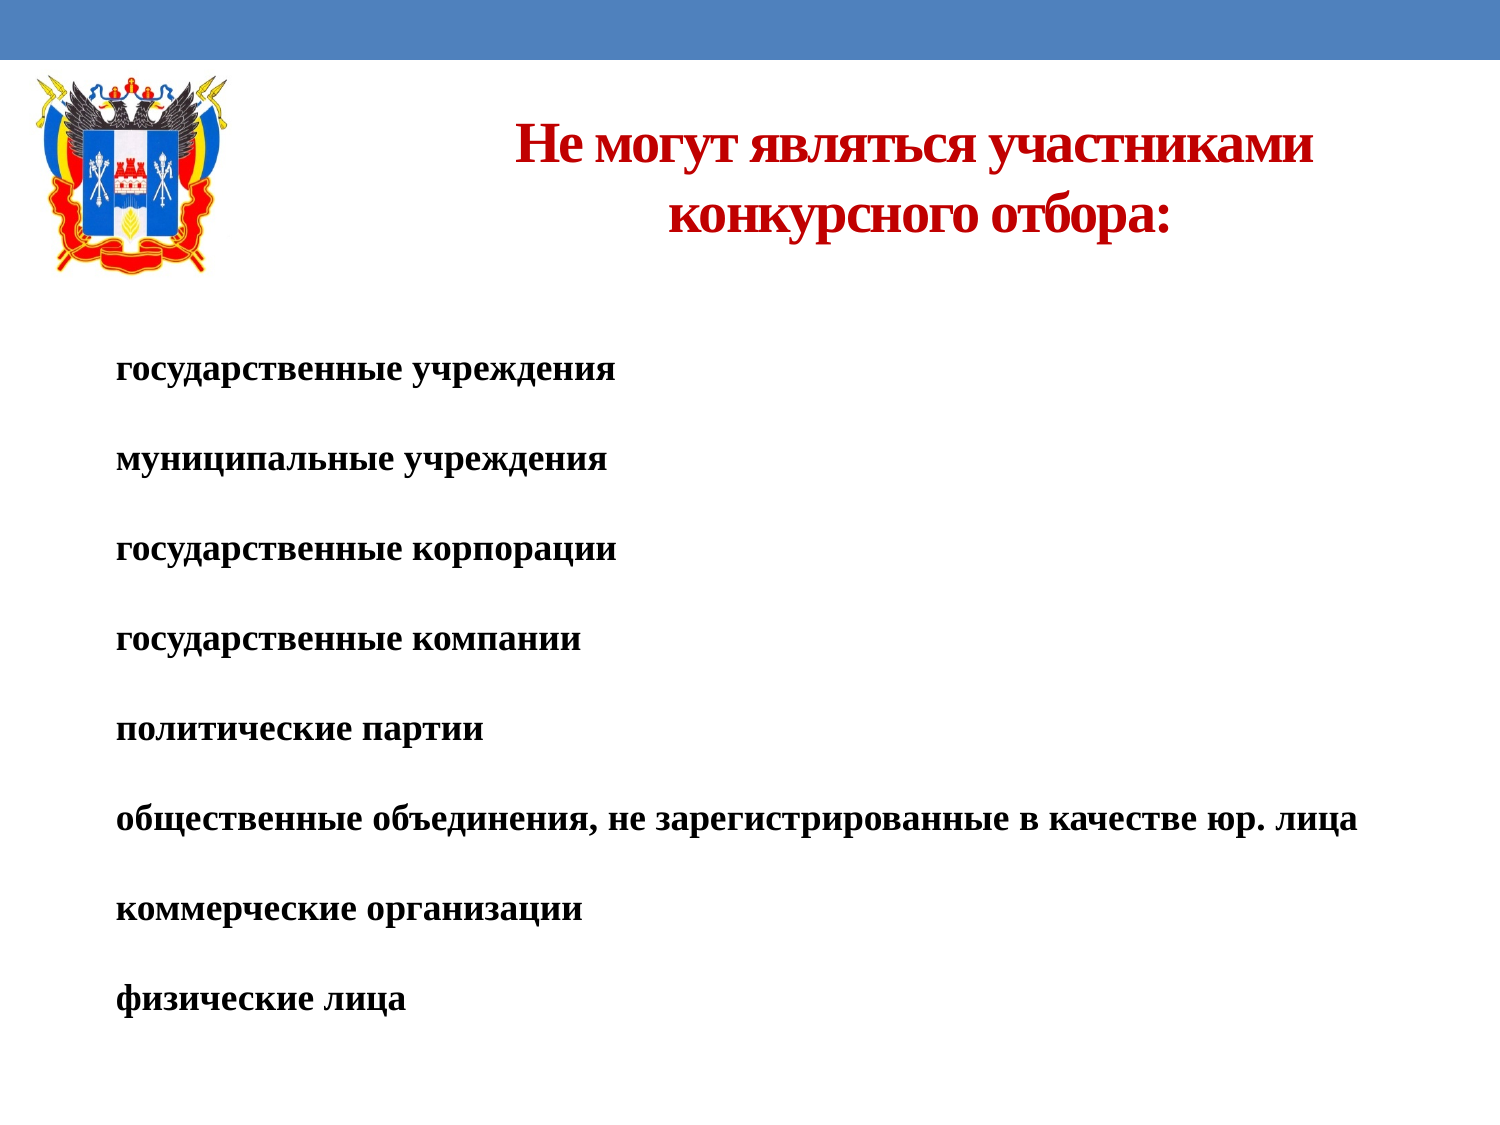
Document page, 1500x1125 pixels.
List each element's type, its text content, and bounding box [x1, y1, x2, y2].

title Не могут являться участниками конкурсного отбора: [332, 172, 1499, 255]
list государственные учреждения муниципальные учреждения государственные корпорации государственные компании политические партии общественные объединения, не зарегистрированные в качестве юр. лица коммерческие организации физические лица [17, 290, 1447, 1106]
picture [29, 68, 232, 290]
